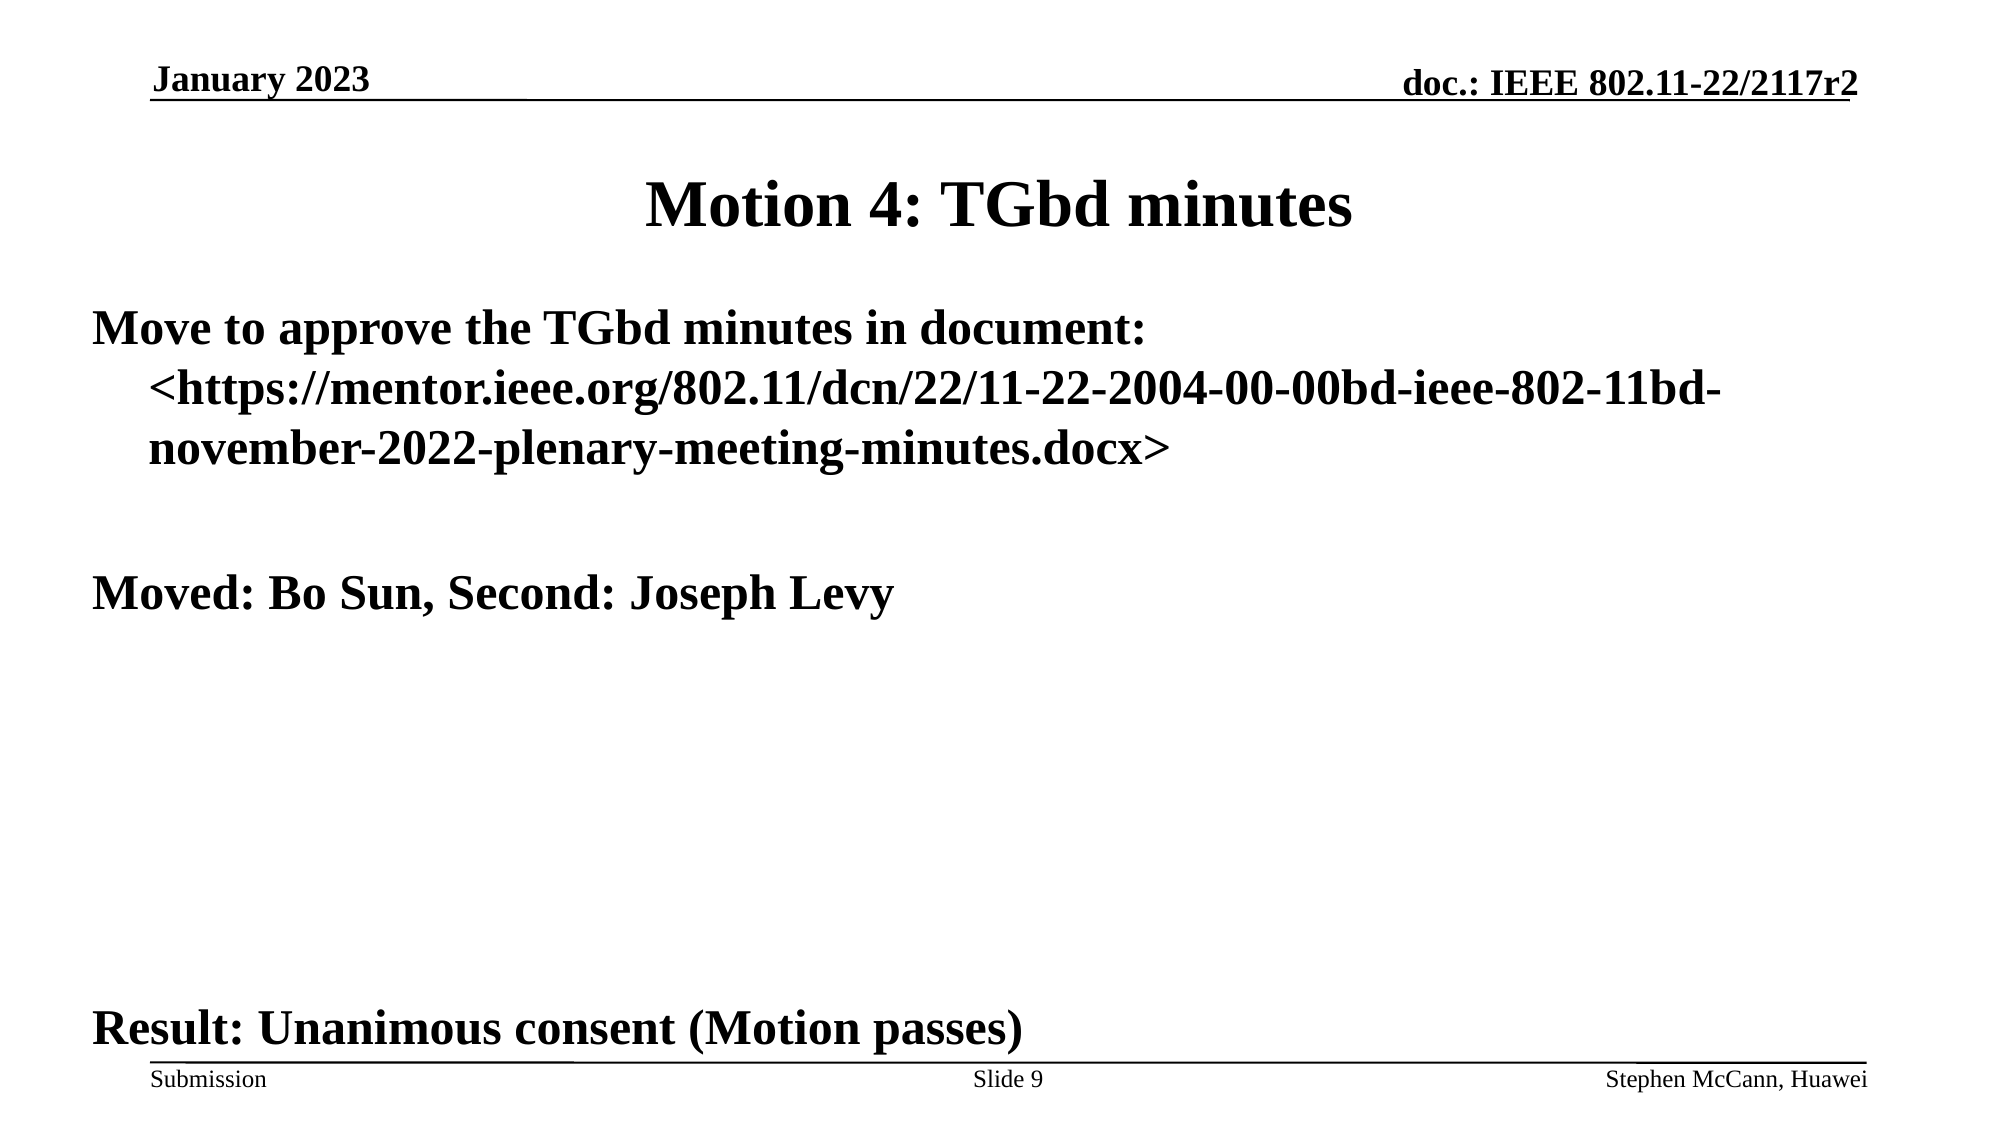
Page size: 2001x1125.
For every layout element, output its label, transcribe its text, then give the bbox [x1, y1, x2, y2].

footer Stephen McCann, Huawei [1171, 1061, 1869, 1093]
title Motion 4: TGbd minutes [149, 112, 1850, 286]
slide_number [152, 54, 563, 100]
slide_number Slide 9 [950, 1061, 1067, 1123]
list Move to approve the TGbd minutes in document: <https://mentor.ieee.org/802.11/dcn/22/11-22-2004-00-00bd-ieee-802-11bd-november-2022-plenary-meeting-minutes.docx> Moved: Bo Sun, Second: Joseph Levy Result: Unanimous consent (Motion passes) [76, 286, 1940, 1051]
